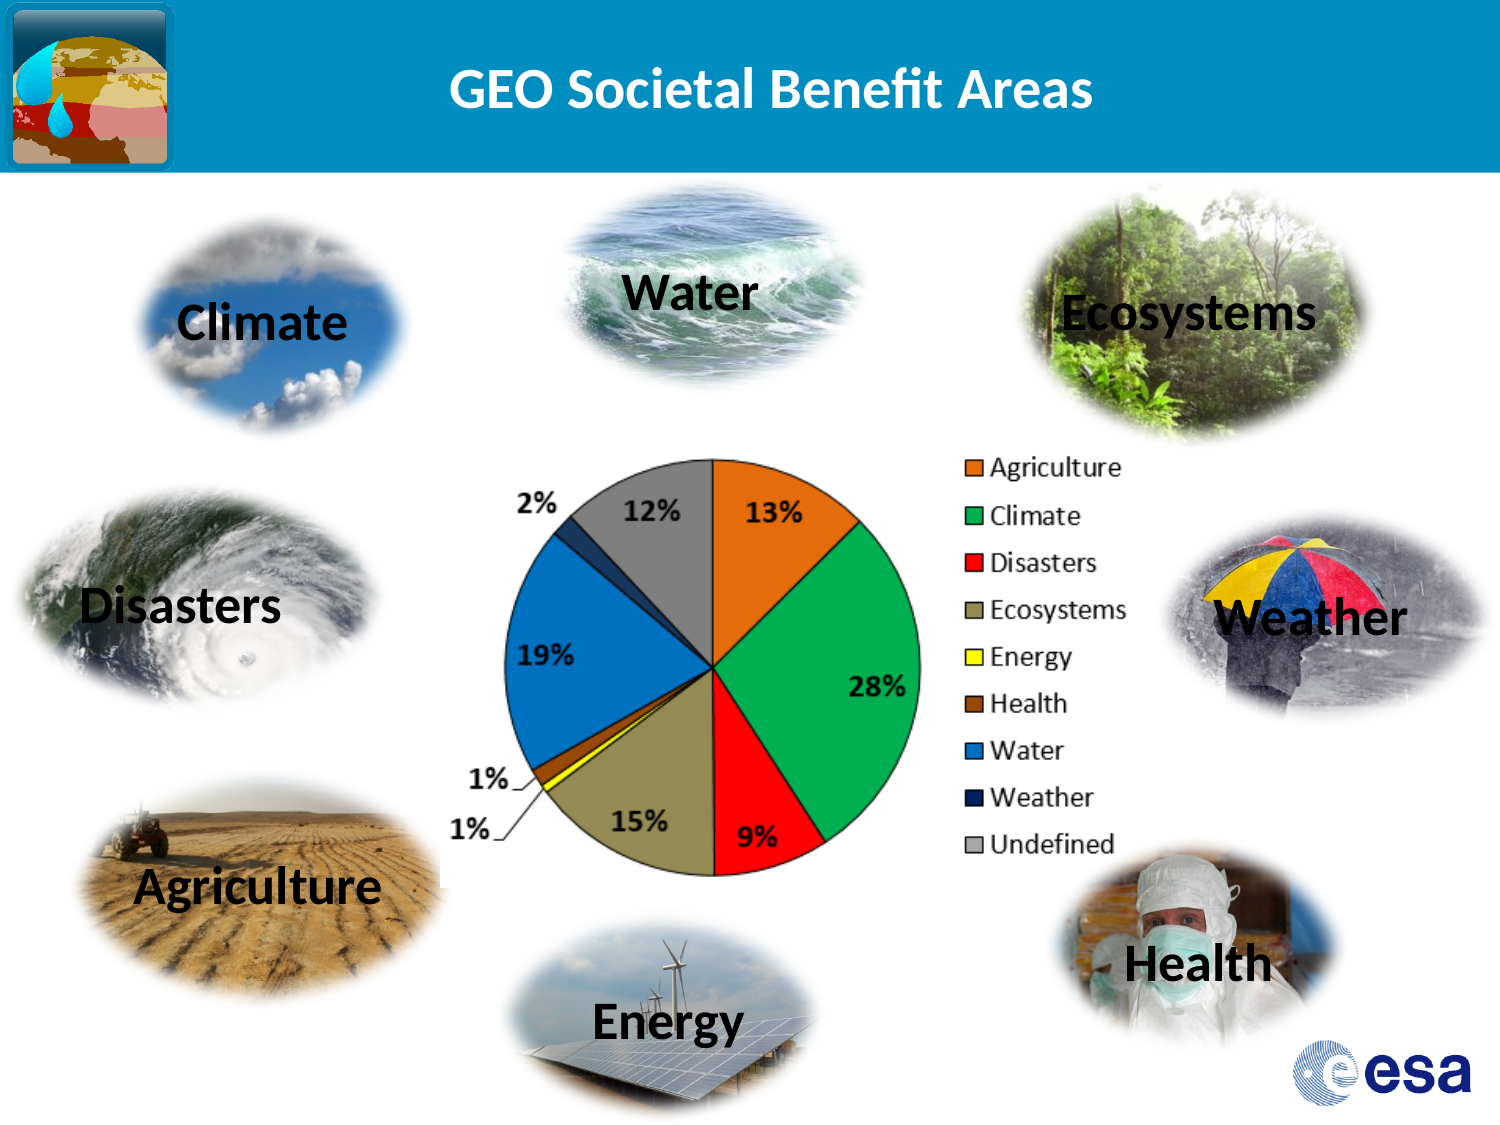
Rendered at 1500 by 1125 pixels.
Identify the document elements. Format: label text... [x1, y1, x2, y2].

picture [1293, 1034, 1471, 1112]
picture [950, 173, 1383, 872]
picture [14, 11, 165, 163]
picture [440, 435, 936, 888]
title GEO Societal Benefit Areas [96, 42, 1447, 231]
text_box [1038, 833, 1353, 1059]
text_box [64, 762, 459, 1012]
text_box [123, 207, 420, 445]
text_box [537, 172, 875, 398]
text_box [489, 904, 832, 1125]
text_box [1151, 503, 1500, 732]
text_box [5, 479, 393, 717]
